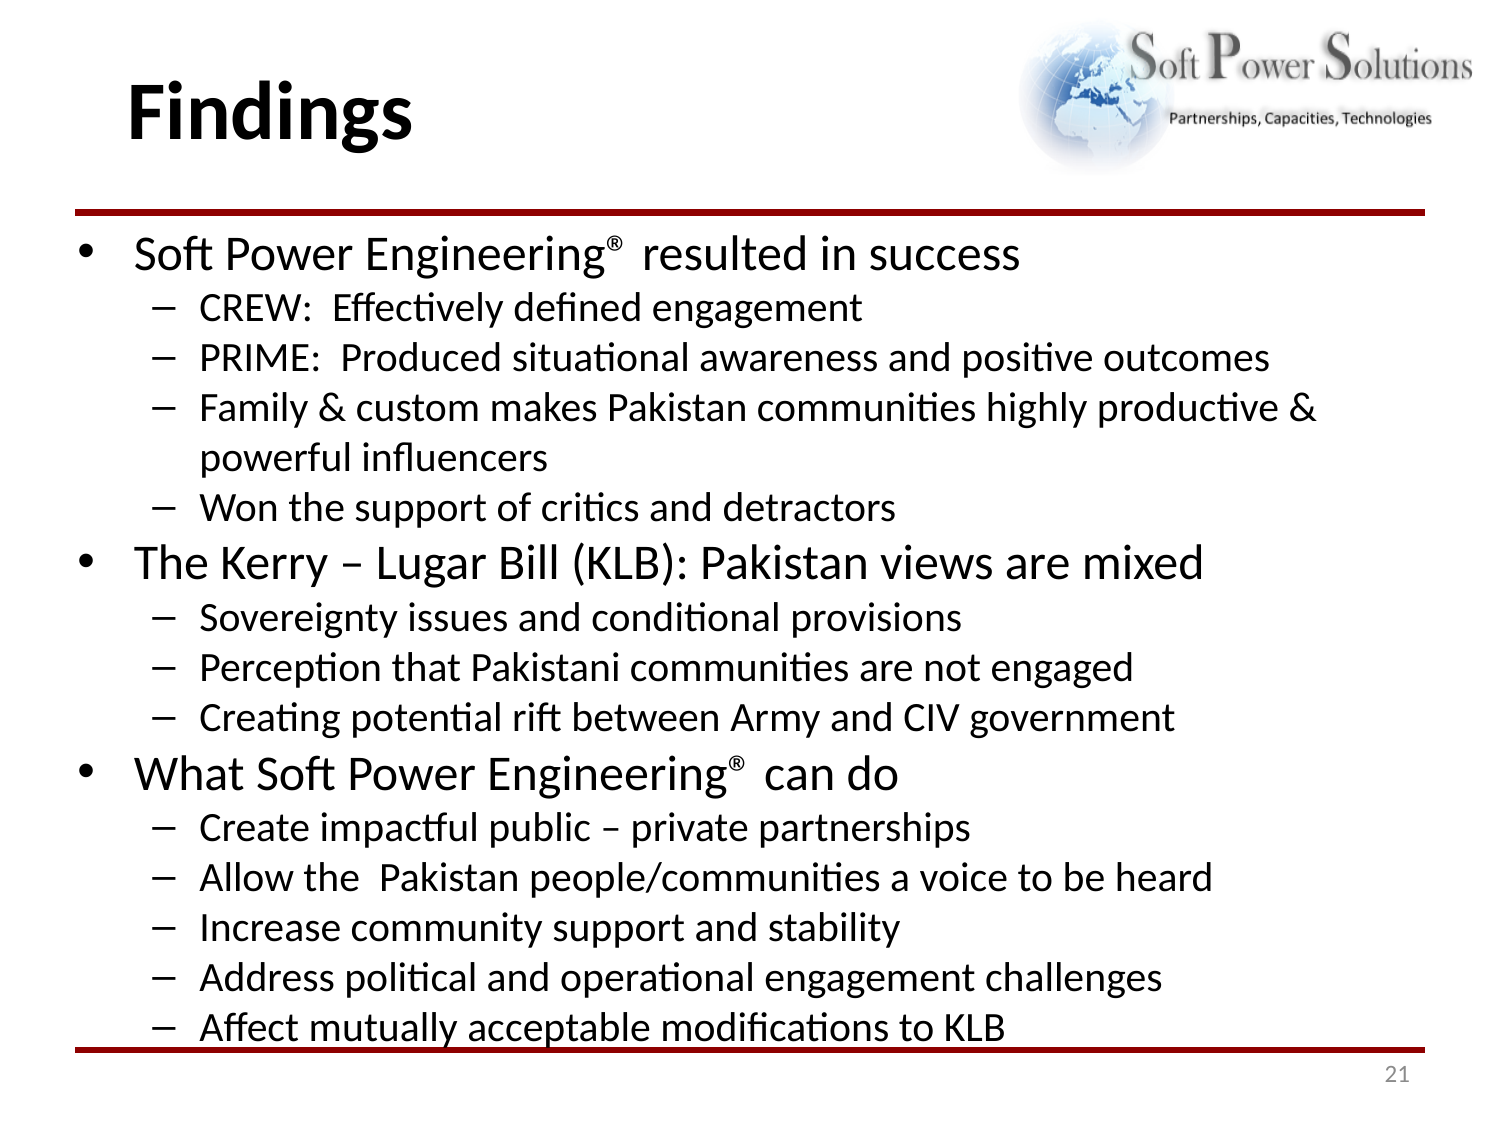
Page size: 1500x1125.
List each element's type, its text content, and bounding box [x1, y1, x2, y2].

title Findings [112, 37, 1425, 210]
list Soft Power Engineering® resulted in success CREW: Effectively defined engagement PRIME: Produced situational awareness and positive outcomes Family & custom makes Pakistan communities highly productive & powerful influencers Won the support of critics and detractors The Kerry – Lugar Bill (KLB): Pakistan views are mixed Sovereignty issues and conditional provisions Perception that Pakistani communities are not engaged Creating potential rift between Army and CIV government What Soft Power Engineering® can do Create impactful public – private partnerships Allow the Pakistan people/communities a voice to be heard Increase community support and stability Address political and operational engagement challenges Affect mutually acceptable modifications to KLB [60, 210, 1440, 957]
picture [1003, 14, 1488, 188]
slide_number 21 [1074, 1042, 1425, 1103]
